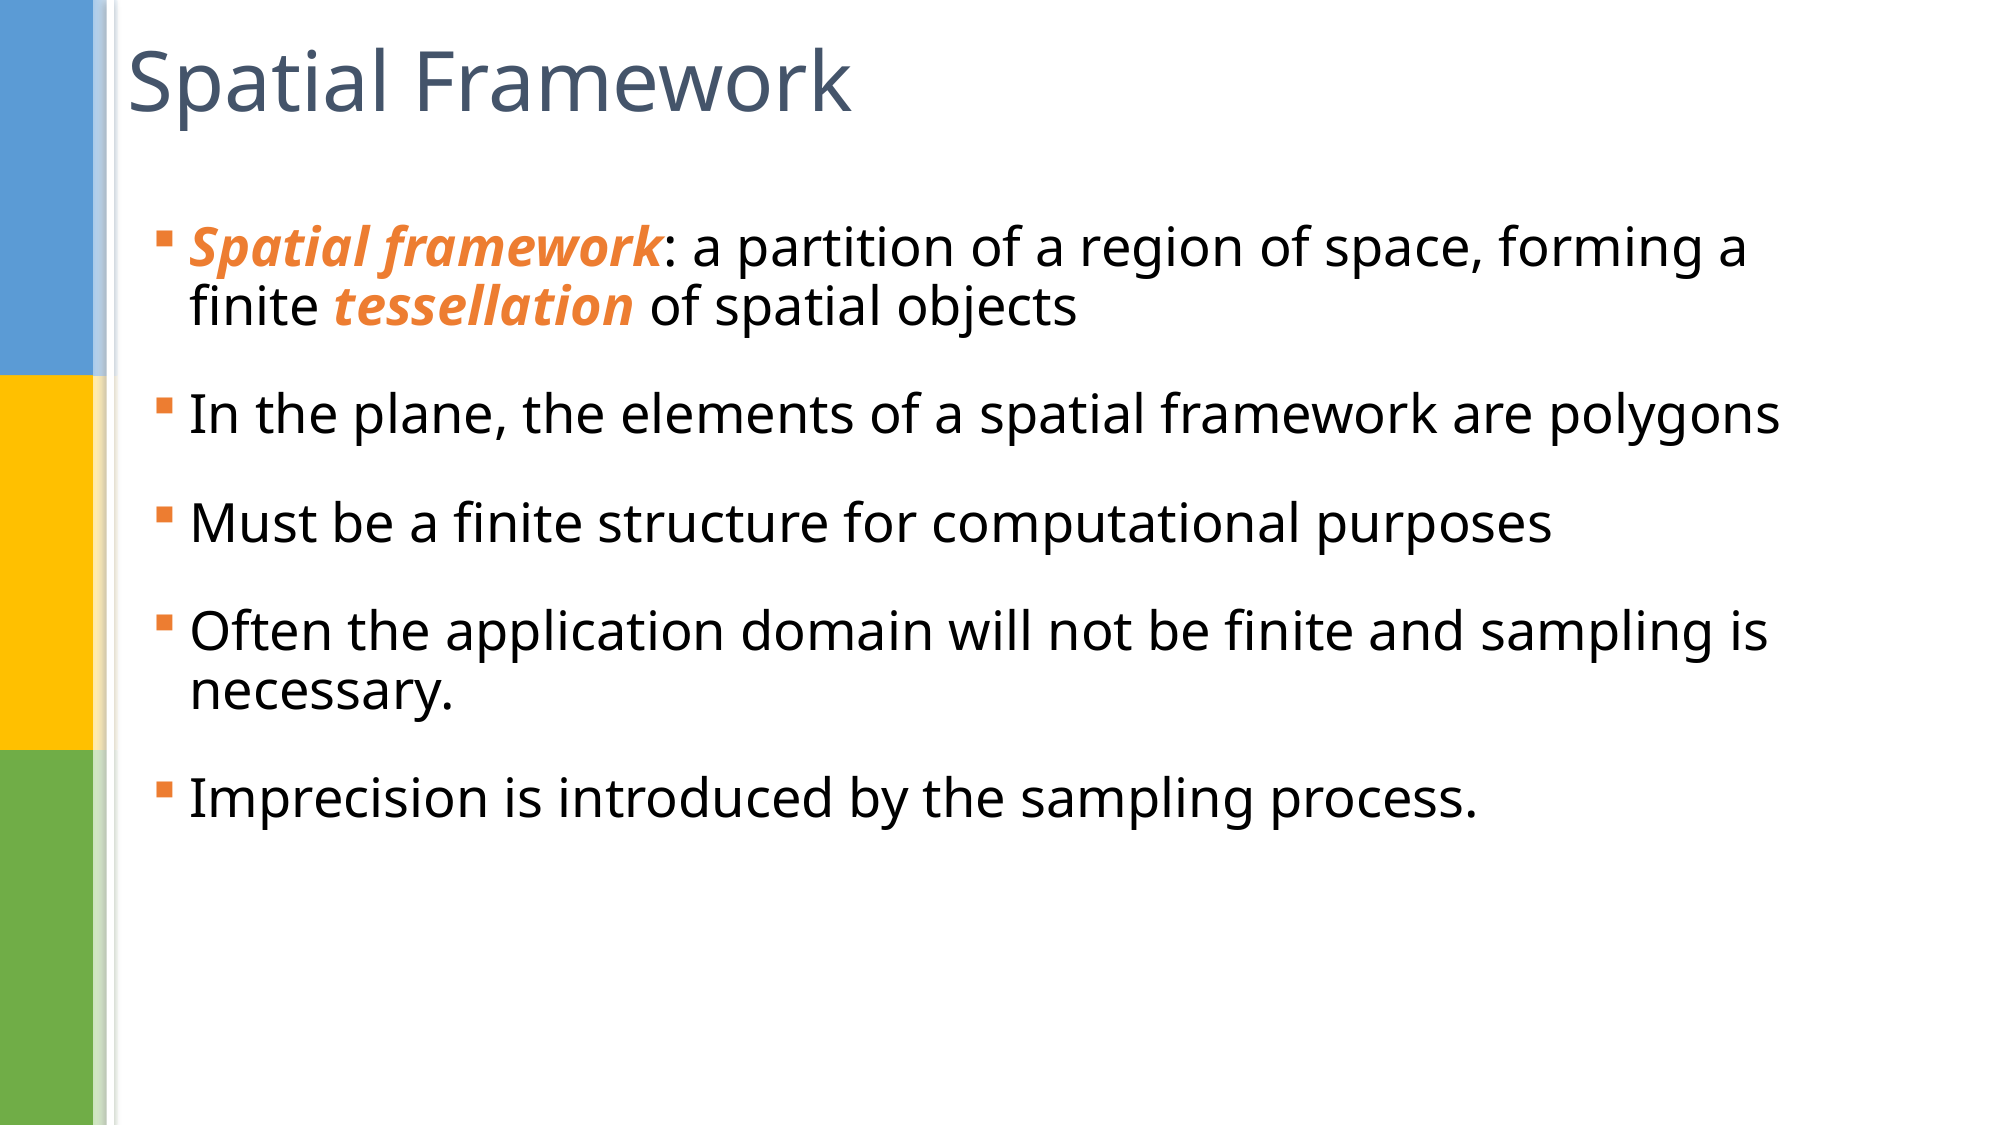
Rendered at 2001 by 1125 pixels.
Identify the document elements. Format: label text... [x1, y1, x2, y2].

text_box Spatial framework: a partition of a region of space, forming a finite tessellation of spatial objects In the plane, the elements of a spatial framework are polygons Must be a finite structure for computational purposes Often the application domain will not be finite and sampling is necessary. Imprecision is introduced by the sampling process. [137, 212, 1906, 959]
title Spatial Framework [112, 12, 1838, 144]
